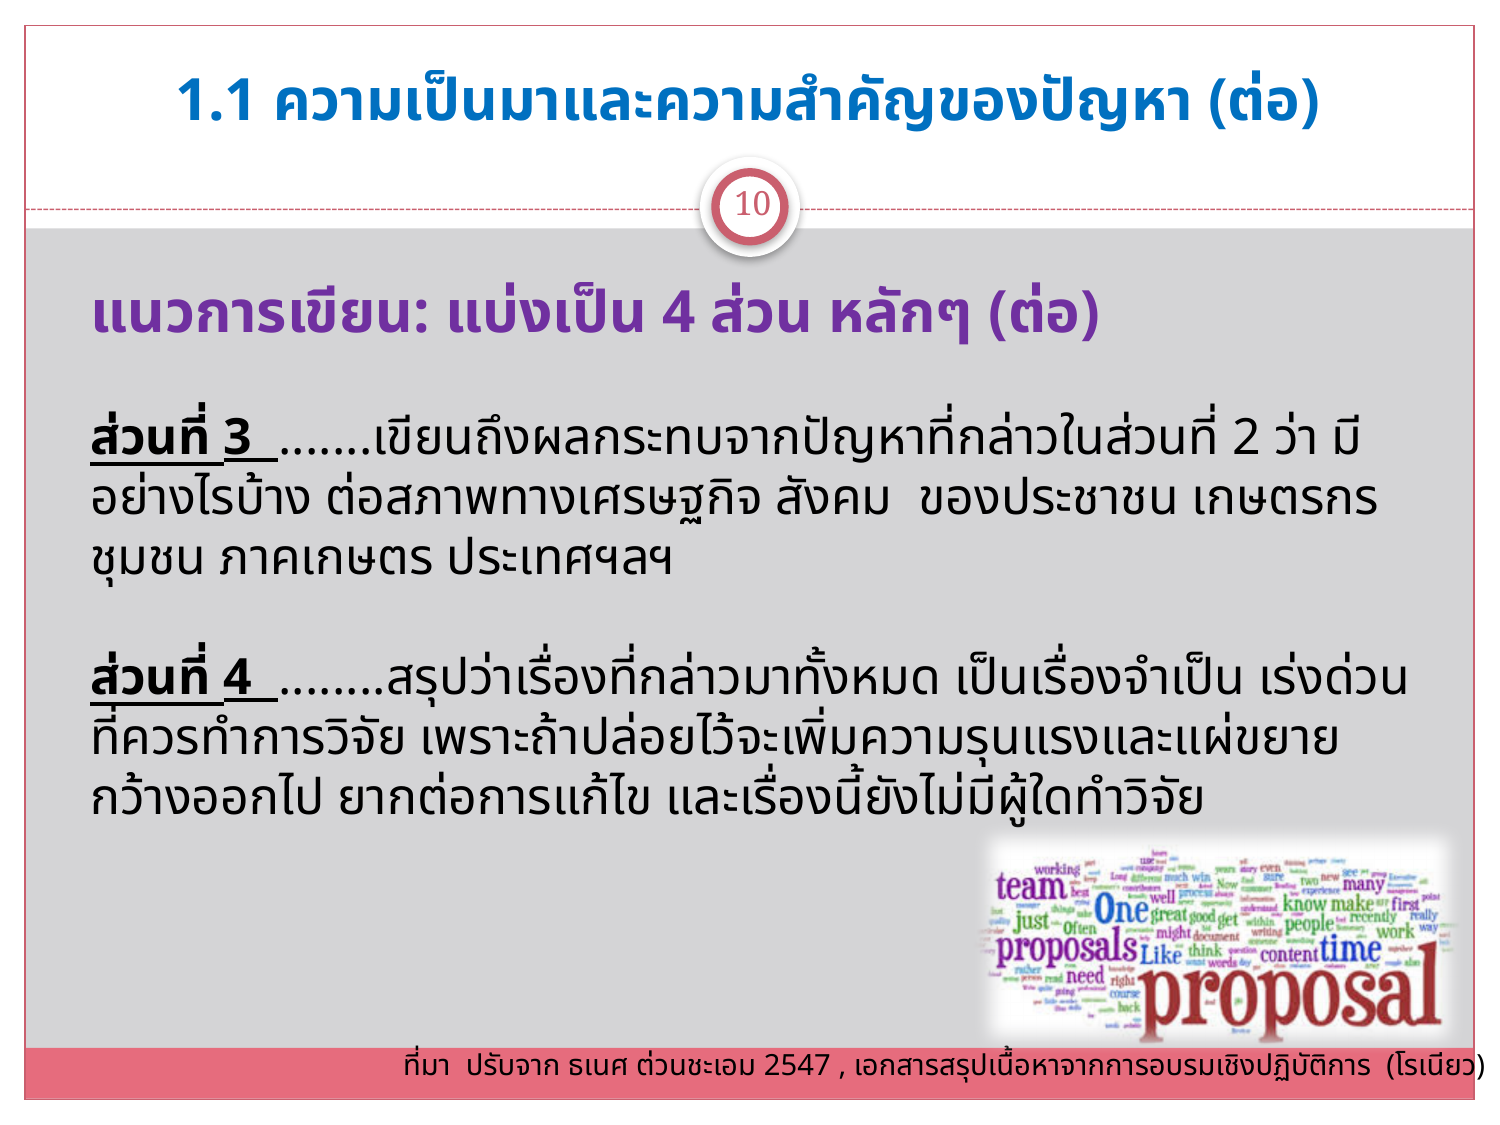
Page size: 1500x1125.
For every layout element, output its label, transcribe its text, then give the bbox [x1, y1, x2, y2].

picture [972, 820, 1465, 1055]
text_box ส่วนที่ 3 .......เขียนถึงผลกระทบจากปัญหาที่กล่าวในส่วนที่ 2 ว่า มีอย่างไรบ้าง ต่อสภาพทางเศรษฐกิจ สังคม ของประชาชน เกษตรกร ชุมชน ภาคเกษตร ประเทศฯลฯ ส่วนที่ 4 ........สรุปว่าเรื่องที่กล่าวมาทั้งหมด เป็นเรื่องจำเป็น เร่งด่วนที่ควรทำการวิจัย เพราะถ้าปล่อยไว้จะเพิ่มความรุนแรงและแผ่ขยายกว้างออกไป ยากต่อการแก้ไข และเรื่องนี้ยังไม่มีผู้ใดทำวิจัย [75, 397, 1435, 832]
text_box แนวการเขียน: แบ่งเป็น 4 ส่วน หลักๆ (ต่อ) [75, 267, 1339, 352]
text_box ที่มา ปรับจาก ธเนศ ต่วนชะเอม 2547 , เอกสารสรุปเนื้อหาจากการอบรมเชิงปฏิบัติการ (โรเนียว) [237, 1039, 1500, 1089]
text_box 1.1 ความเป็นมาและความสำคัญของปัญหา (ต่อ) [39, 54, 1471, 140]
slide_number 10 [715, 168, 791, 241]
